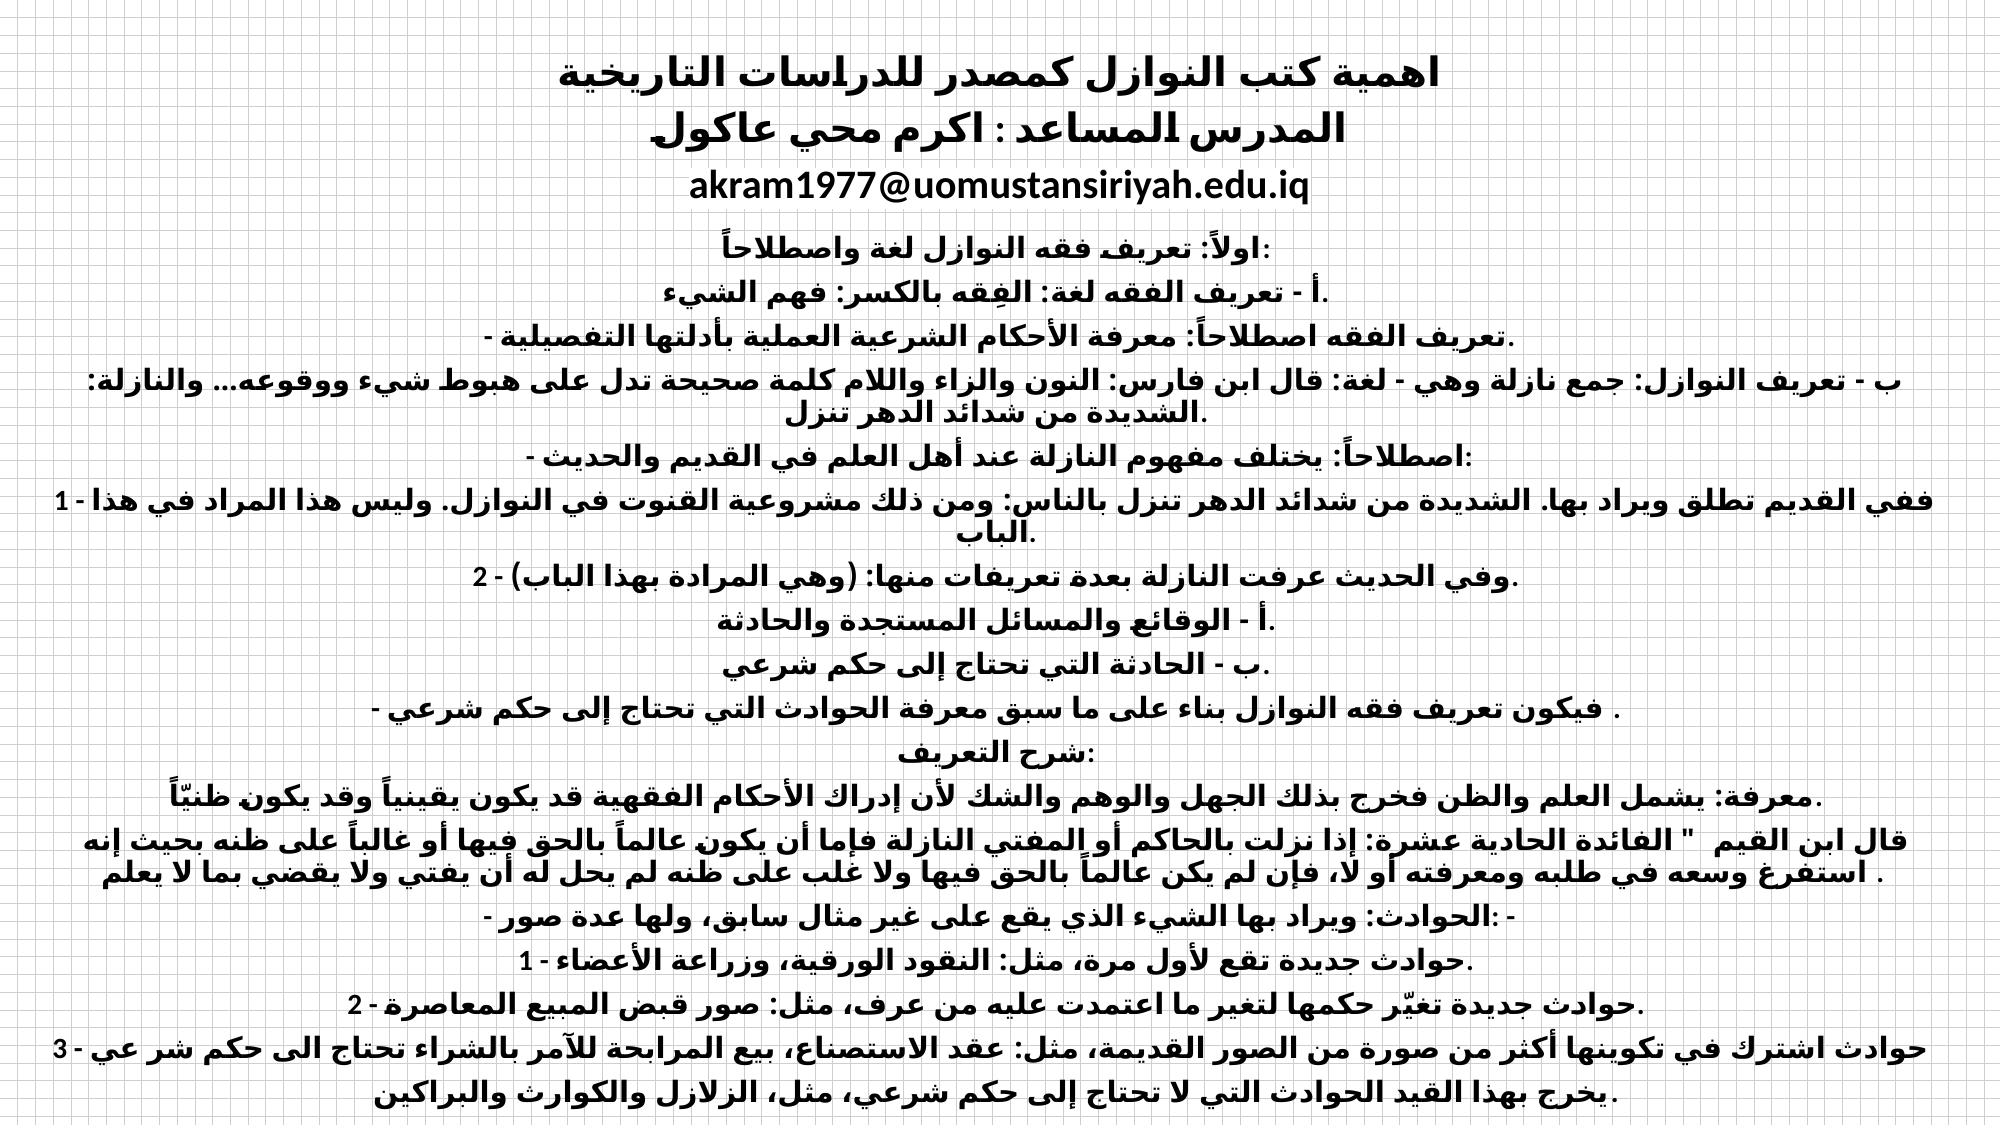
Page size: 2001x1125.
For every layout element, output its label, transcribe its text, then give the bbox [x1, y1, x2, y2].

subtitle اولاً: تعريف فقه النوازل لغة واصطلاحاً: أ - تعريف الفقه لغة: الفِقه بالكسر: فهم الشيء. - تعريف الفقه اصطلاحاً: معرفة الأحكام الشرعية العملية بأدلتها التفصيلية. ب - تعريف النوازل: جمع نازلة وهي - لغة: قال ابن فارس: النون والزاء واللام كلمة صحيحة تدل على هبوط شيء ووقوعه... والنازلة: الشديدة من شدائد الدهر تنزل. - اصطلاحاً: يختلف مفهوم النازلة عند أهل العلم في القديم والحديث: 1 - ففي القديم تطلق ويراد بها. الشديدة من شدائد الدهر تنزل بالناس: ومن ذلك مشروعية القنوت في النوازل. وليس هذا المراد في هذا الباب. 2 - وفي الحديث عرفت النازلة بعدة تعريفات منها: (وهي المرادة بهذا الباب). أ - الوقائع والمسائل المستجدة والحادثة. ب - الحادثة التي تحتاج إلى حكم شرعي. - فيكون تعريف فقه النوازل بناء على ما سبق معرفة الحوادث التي تحتاج إلى حكم شرعي . شرح التعريف: معرفة: يشمل العلم والظن فخرج بذلك الجهل والوهم والشك لأن إدراك الأحكام الفقهية قد يكون يقينياً وقد يكون ظنيّاً. قال ابن القيم " الفائدة الحادية عشرة: إذا نزلت بالحاكم أو المفتي النازلة فإما أن يكون عالماً بالحق فيها أو غالباً على ظنه بحيث إنه استفرغ وسعه في طلبه ومعرفته أو لا، فإن لم يكن عالماً بالحق فيها ولا غلب على ظنه لم يحل له أن يفتي ولا يقضي بما لا يعلم . - الحوادث: ويراد بها الشيء الذي يقع على غير مثال سابق، ولها عدة صور: - 1 - حوادث جديدة تقع لأول مرة، مثل: النقود الورقية، وزراعة الأعضاء. 2 - حوادث جديدة تغيّر حكمها لتغير ما اعتمدت عليه من عرف، مثل: صور قبض المبيع المعاصرة. 3 - حوادث اشترك في تكوينها أكثر من صورة من الصور القديمة، مثل: عقد الاستصناع، بيع المرابحة للآمر بالشراء تحتاج الى حكم شر عي يخرج بهذا القيد الحوادث التي لا تحتاج إلى حكم شرعي، مثل، الزلازل والكوارث والبراكين. [20, 225, 1972, 1125]
title اهمية كتب النوازل كمصدر للدراسات التاريخية المدرس المساعد : اكرم محي عاكول akram1977@uomustansiriyah.edu.iq [249, 30, 1750, 225]
